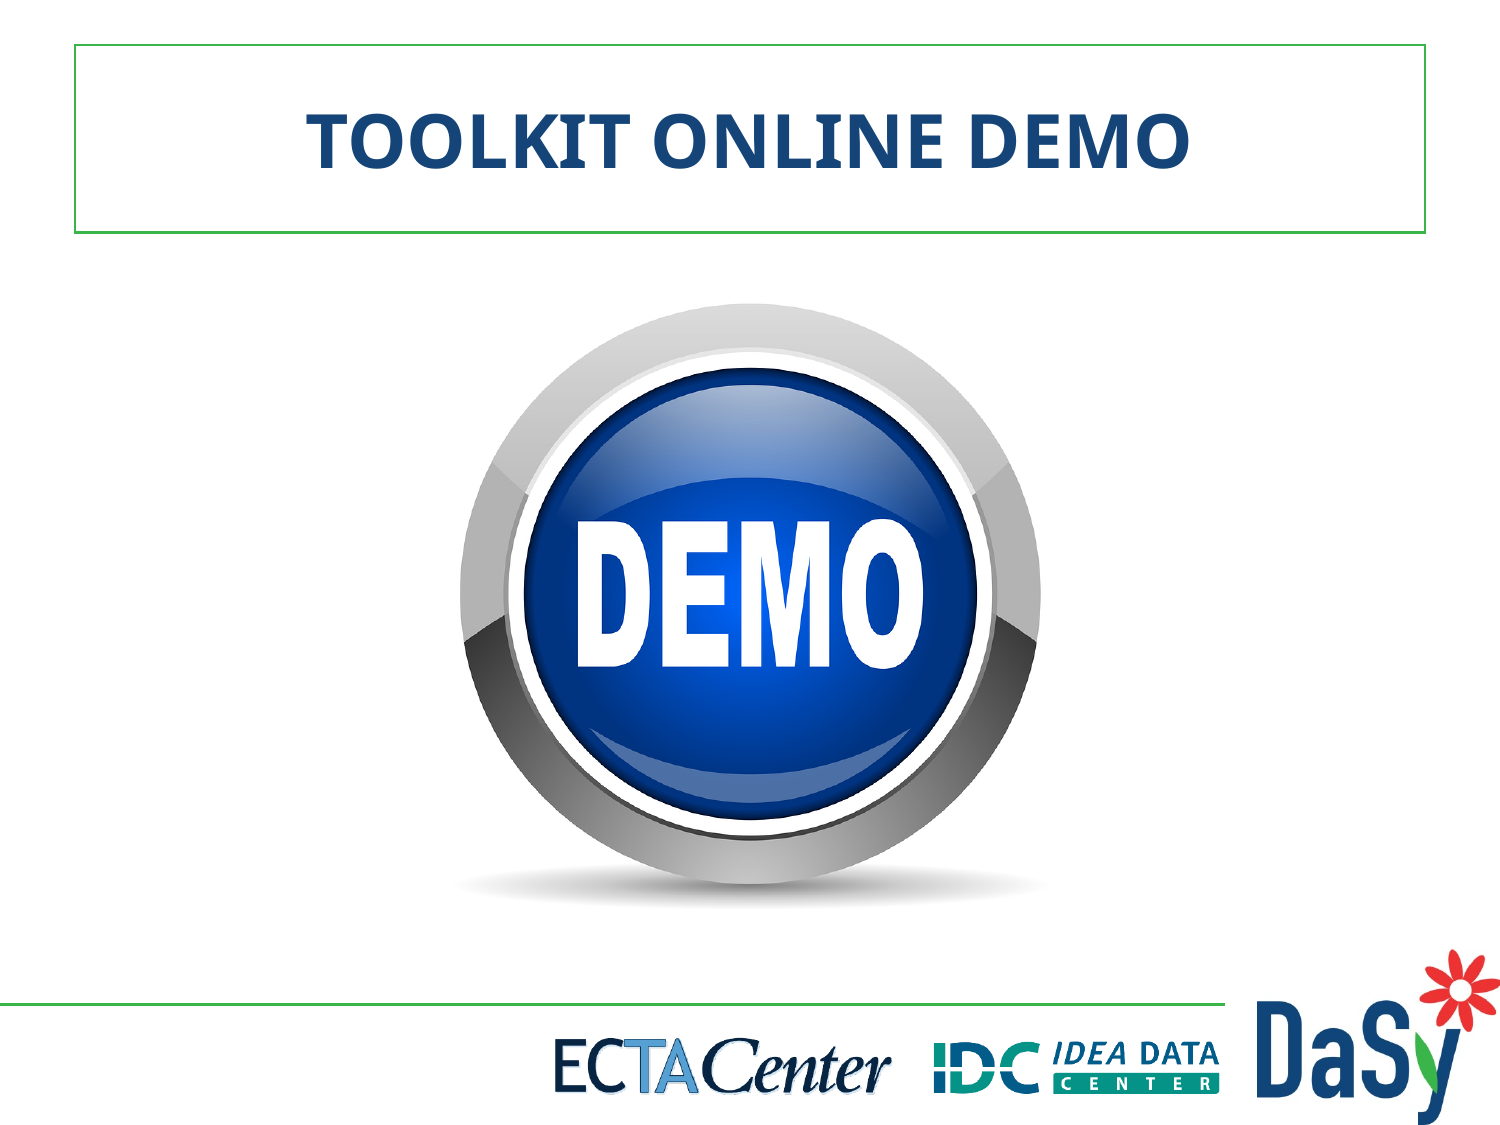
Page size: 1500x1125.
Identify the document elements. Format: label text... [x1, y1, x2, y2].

picture [555, 1037, 894, 1095]
picture [1257, 949, 1500, 1125]
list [418, 262, 1082, 926]
picture [924, 1027, 1226, 1106]
title TOOLKIT ONLINE DEMO [74, 44, 1426, 234]
